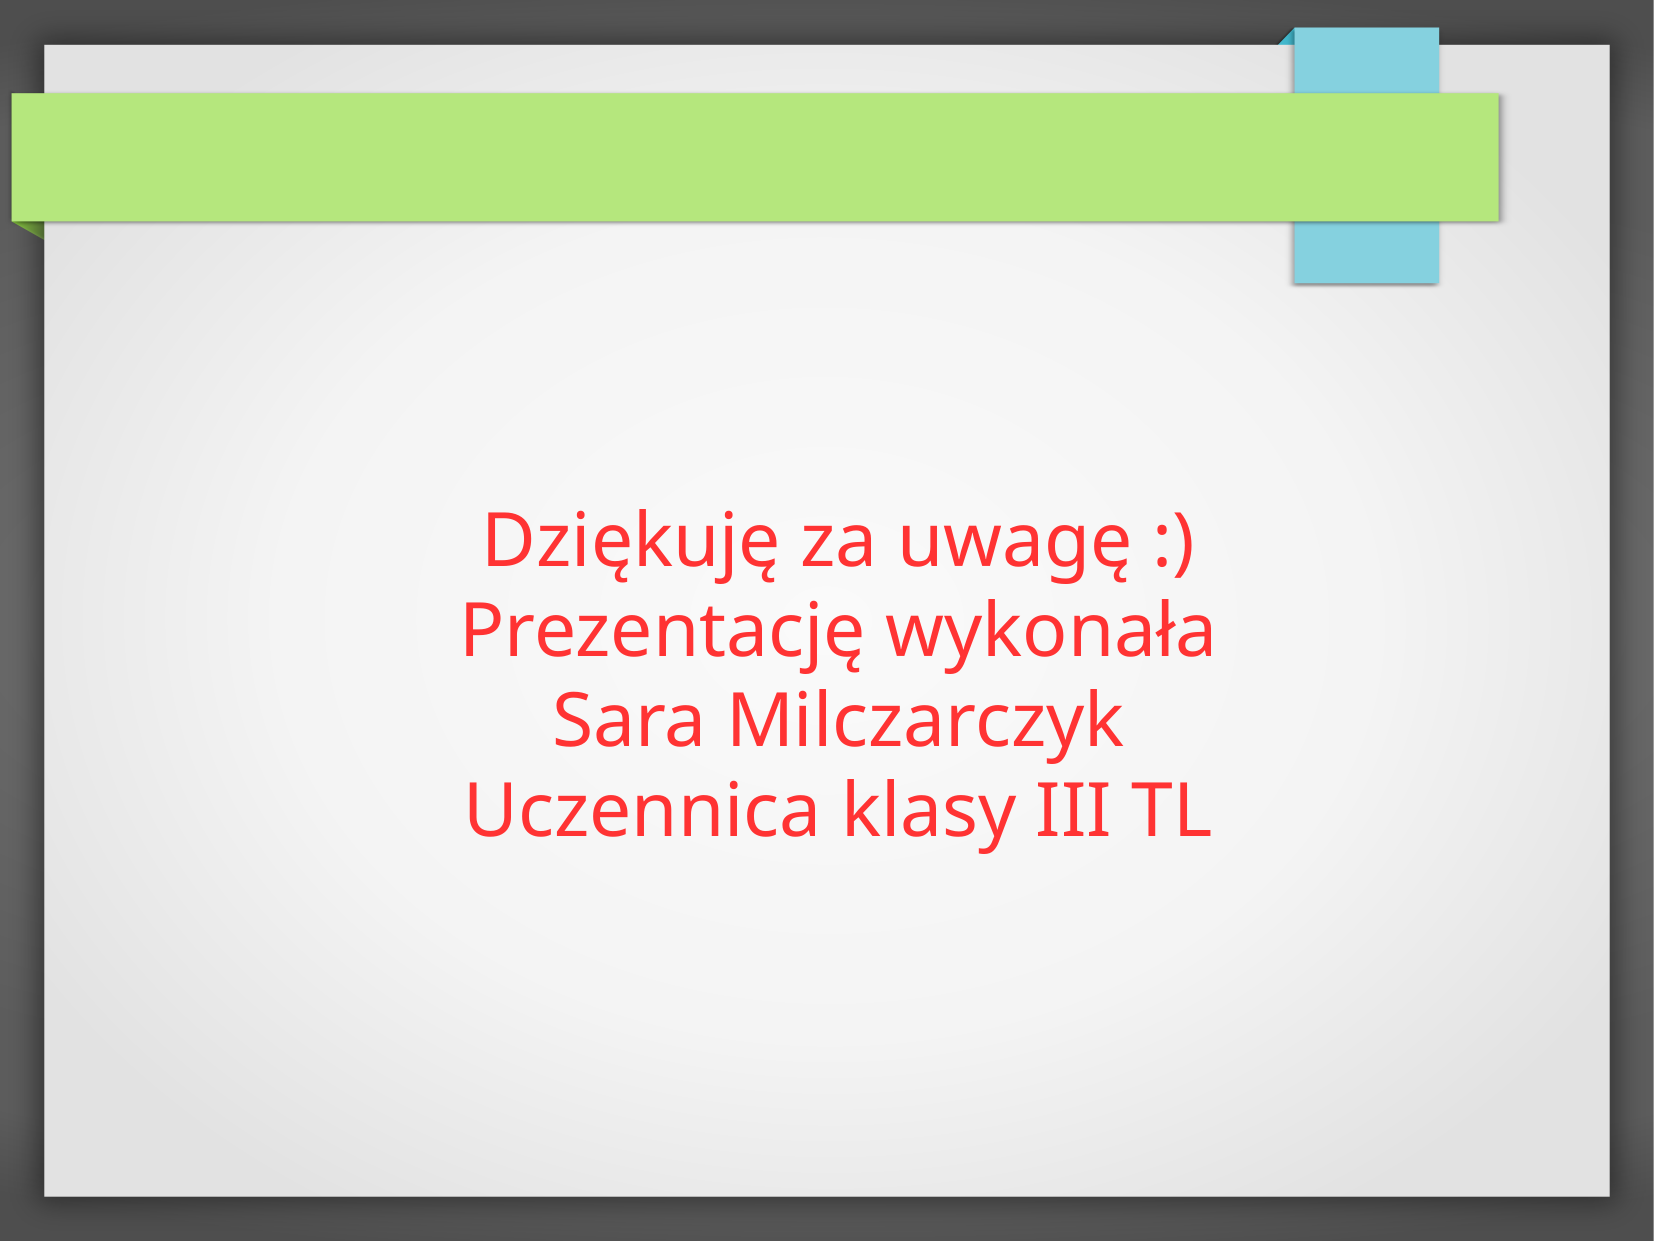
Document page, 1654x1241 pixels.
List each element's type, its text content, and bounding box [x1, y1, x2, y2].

text_box Dziękuję za uwagę :) Prezentację wykonała Sara Milczarczyk Uczennica klasy III TL [248, 397, 1430, 945]
picture [0, 0, 1654, 1241]
